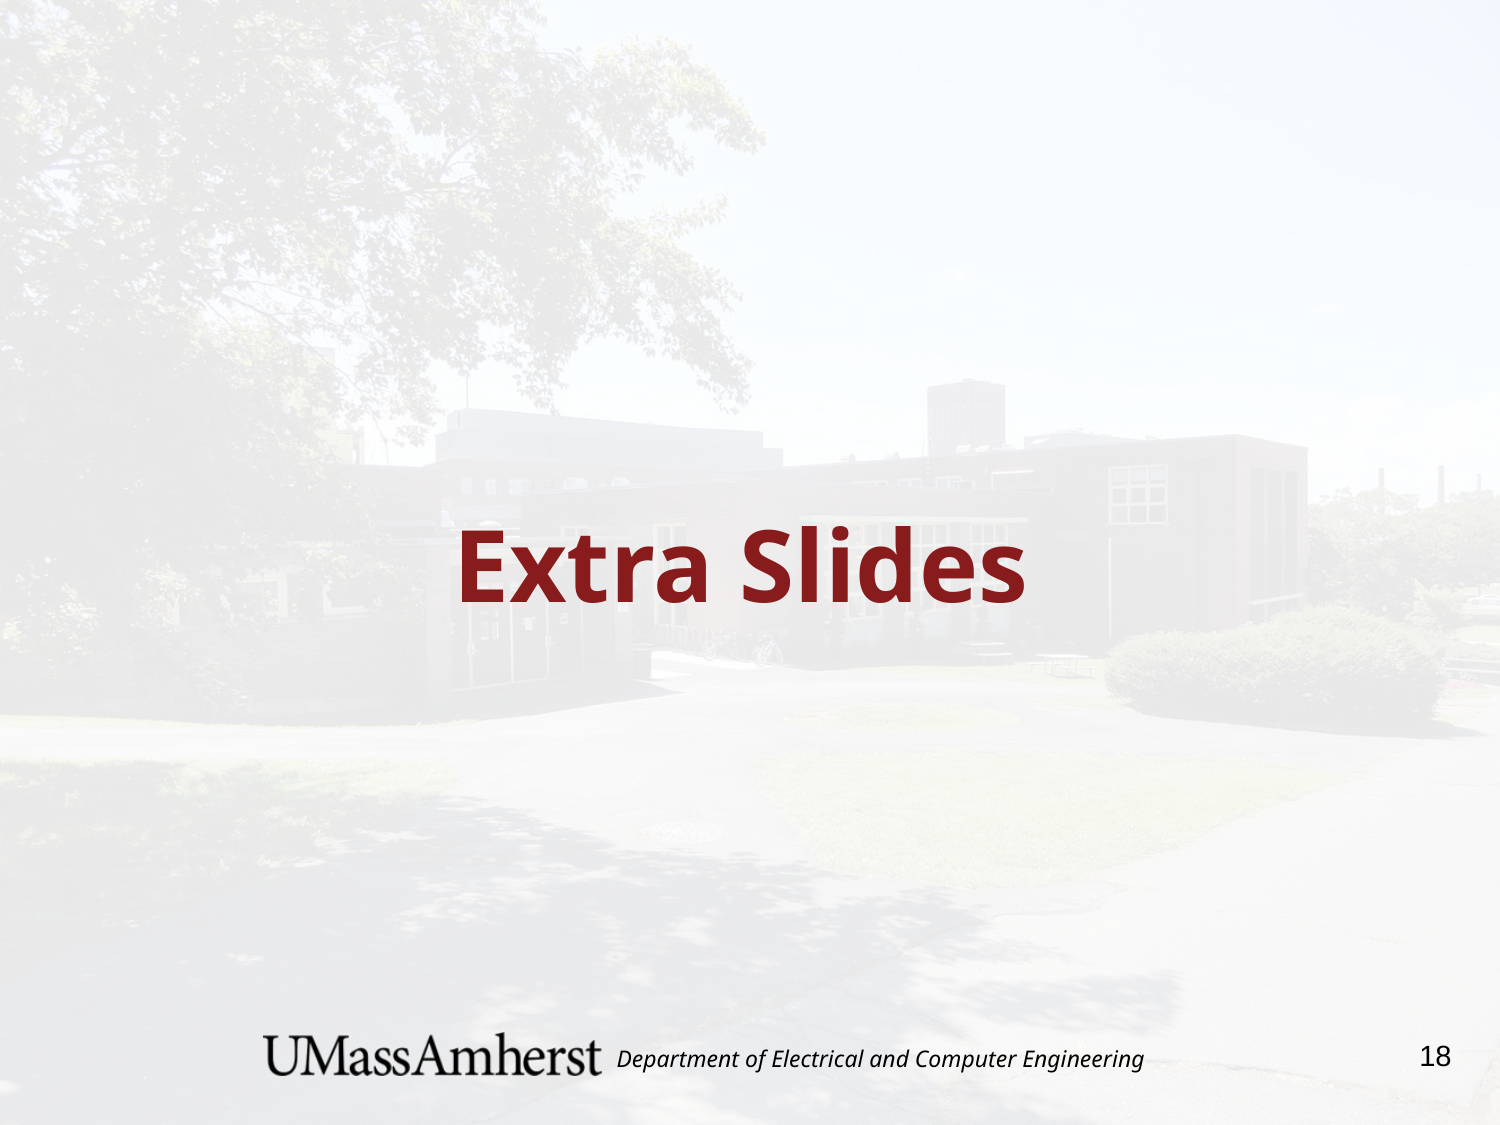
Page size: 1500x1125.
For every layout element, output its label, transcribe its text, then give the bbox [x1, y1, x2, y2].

title Extra Slides [438, 488, 1062, 637]
picture [263, 1032, 602, 1076]
slide_number 18 [1404, 1011, 1477, 1098]
